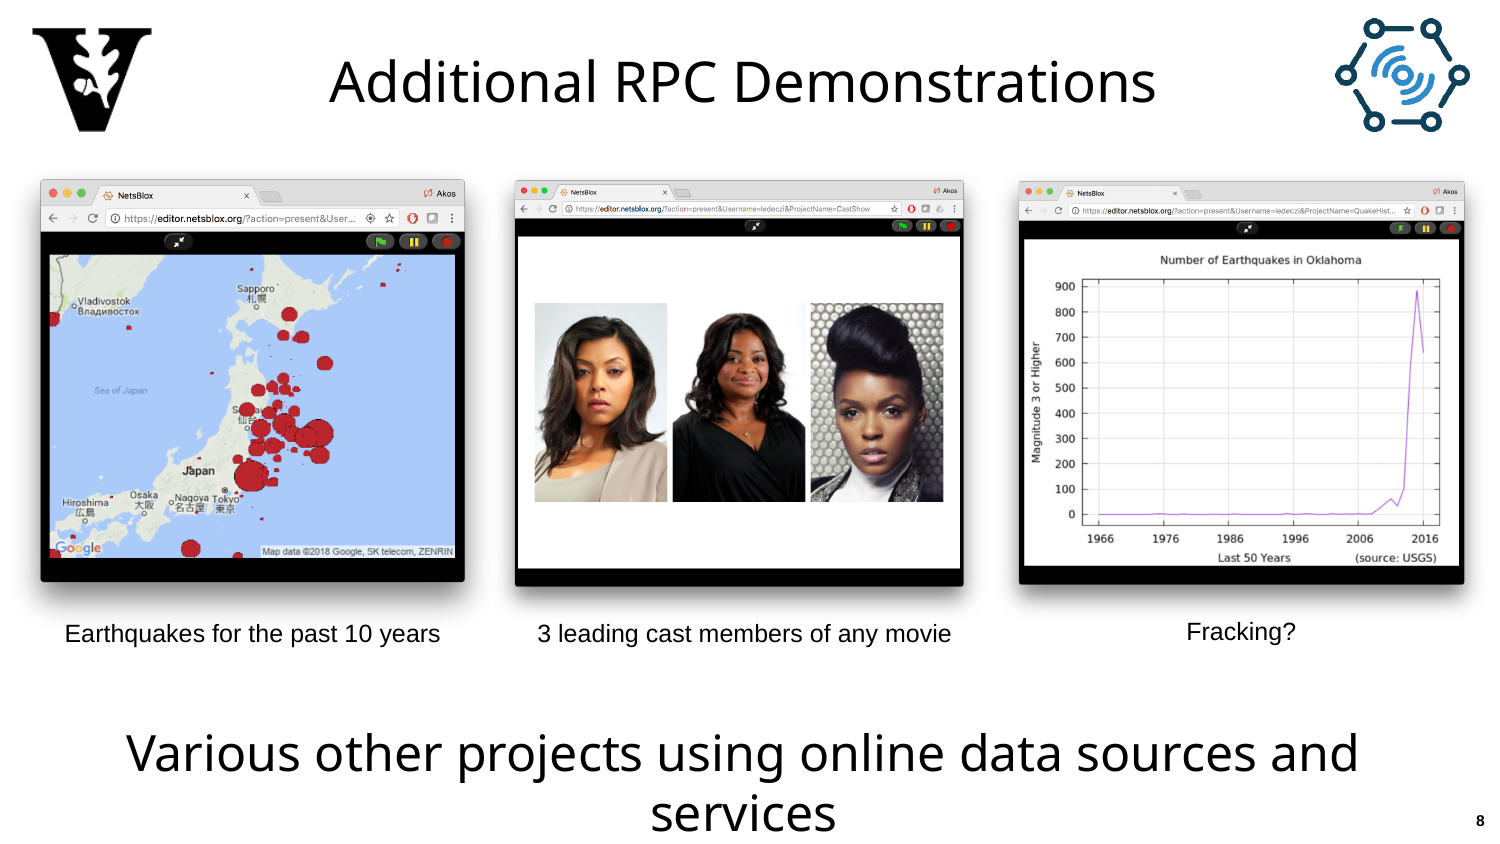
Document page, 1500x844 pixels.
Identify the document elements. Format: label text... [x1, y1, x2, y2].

text_box Earthquakes for the past 10 years [39, 646, 468, 656]
title Additional RPC Demonstrations [237, 28, 1250, 132]
list Various other projects using online data sources and services [26, 713, 1462, 801]
text_box Fracking? [1171, 635, 1312, 653]
slide_number 8 [1374, 796, 1500, 844]
text_box 3 leading cast members of any movie [522, 635, 968, 656]
picture [1335, 18, 1470, 132]
picture [1, 156, 1494, 638]
picture [32, 28, 152, 132]
